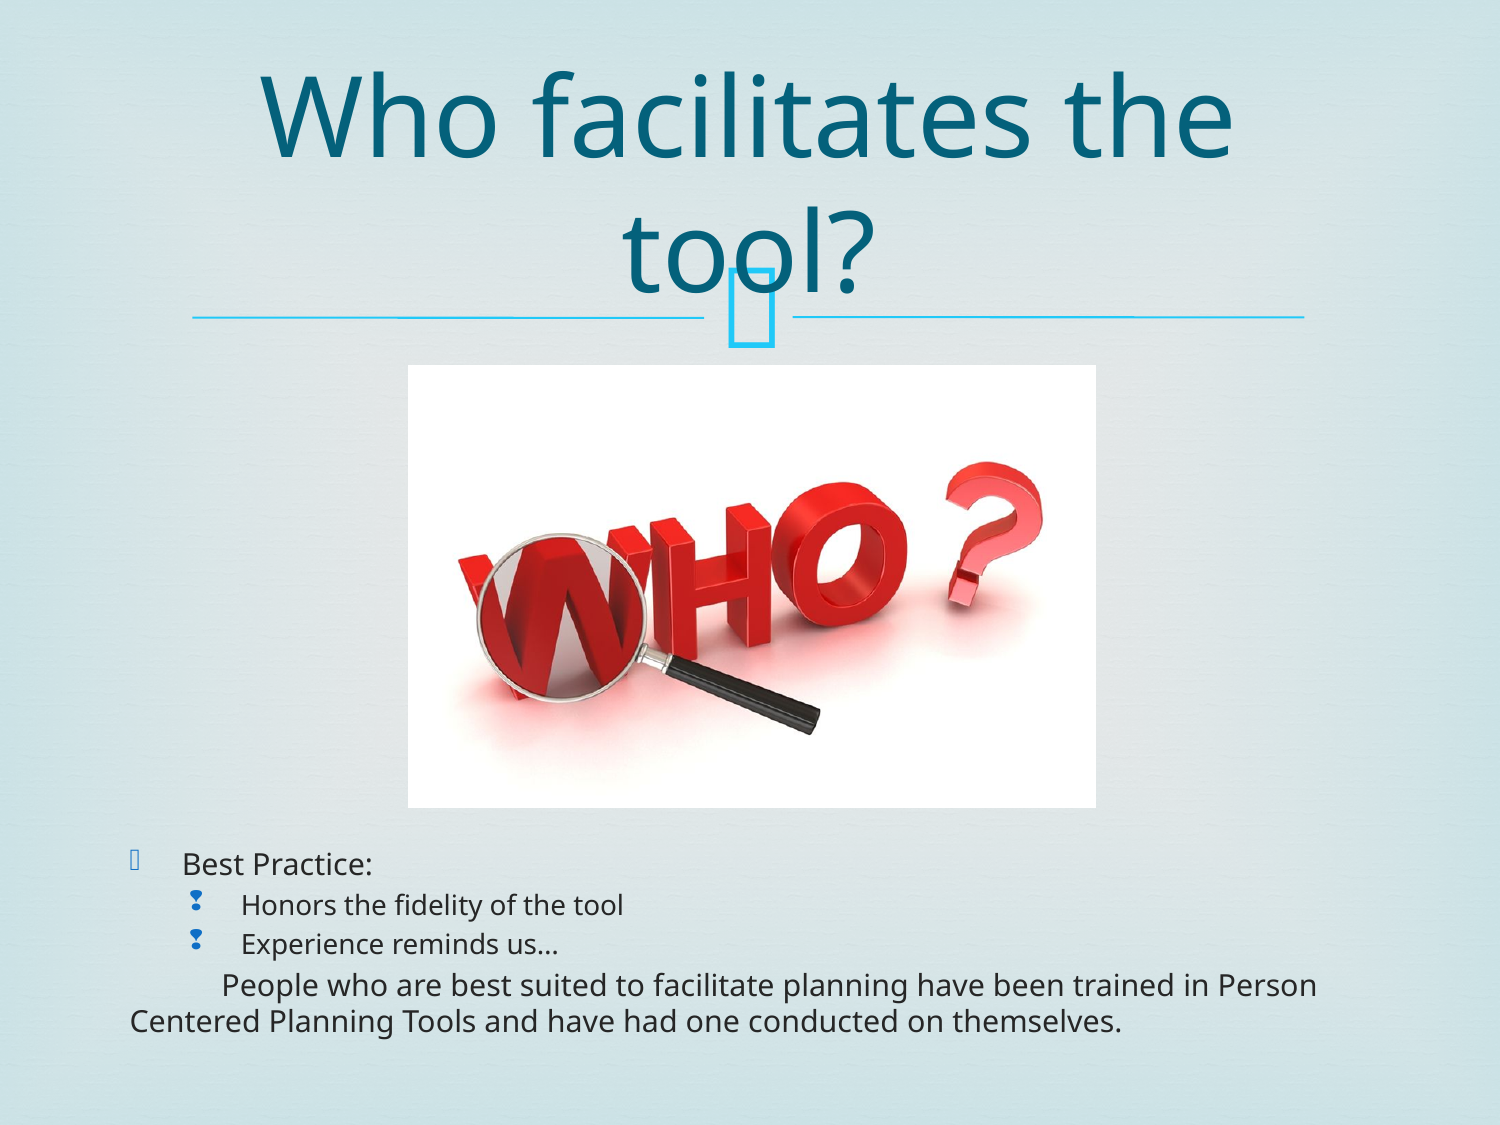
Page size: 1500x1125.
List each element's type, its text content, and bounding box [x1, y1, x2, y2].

title Who facilitates the tool? [112, 93, 1386, 267]
picture [407, 365, 1096, 809]
list Best Practice: Honors the fidelity of the tool Experience reminds us… People who are best suited to facilitate planning have been trained in Person Centered Planning Tools and have had one conducted on themselves. [114, 368, 1438, 1050]
